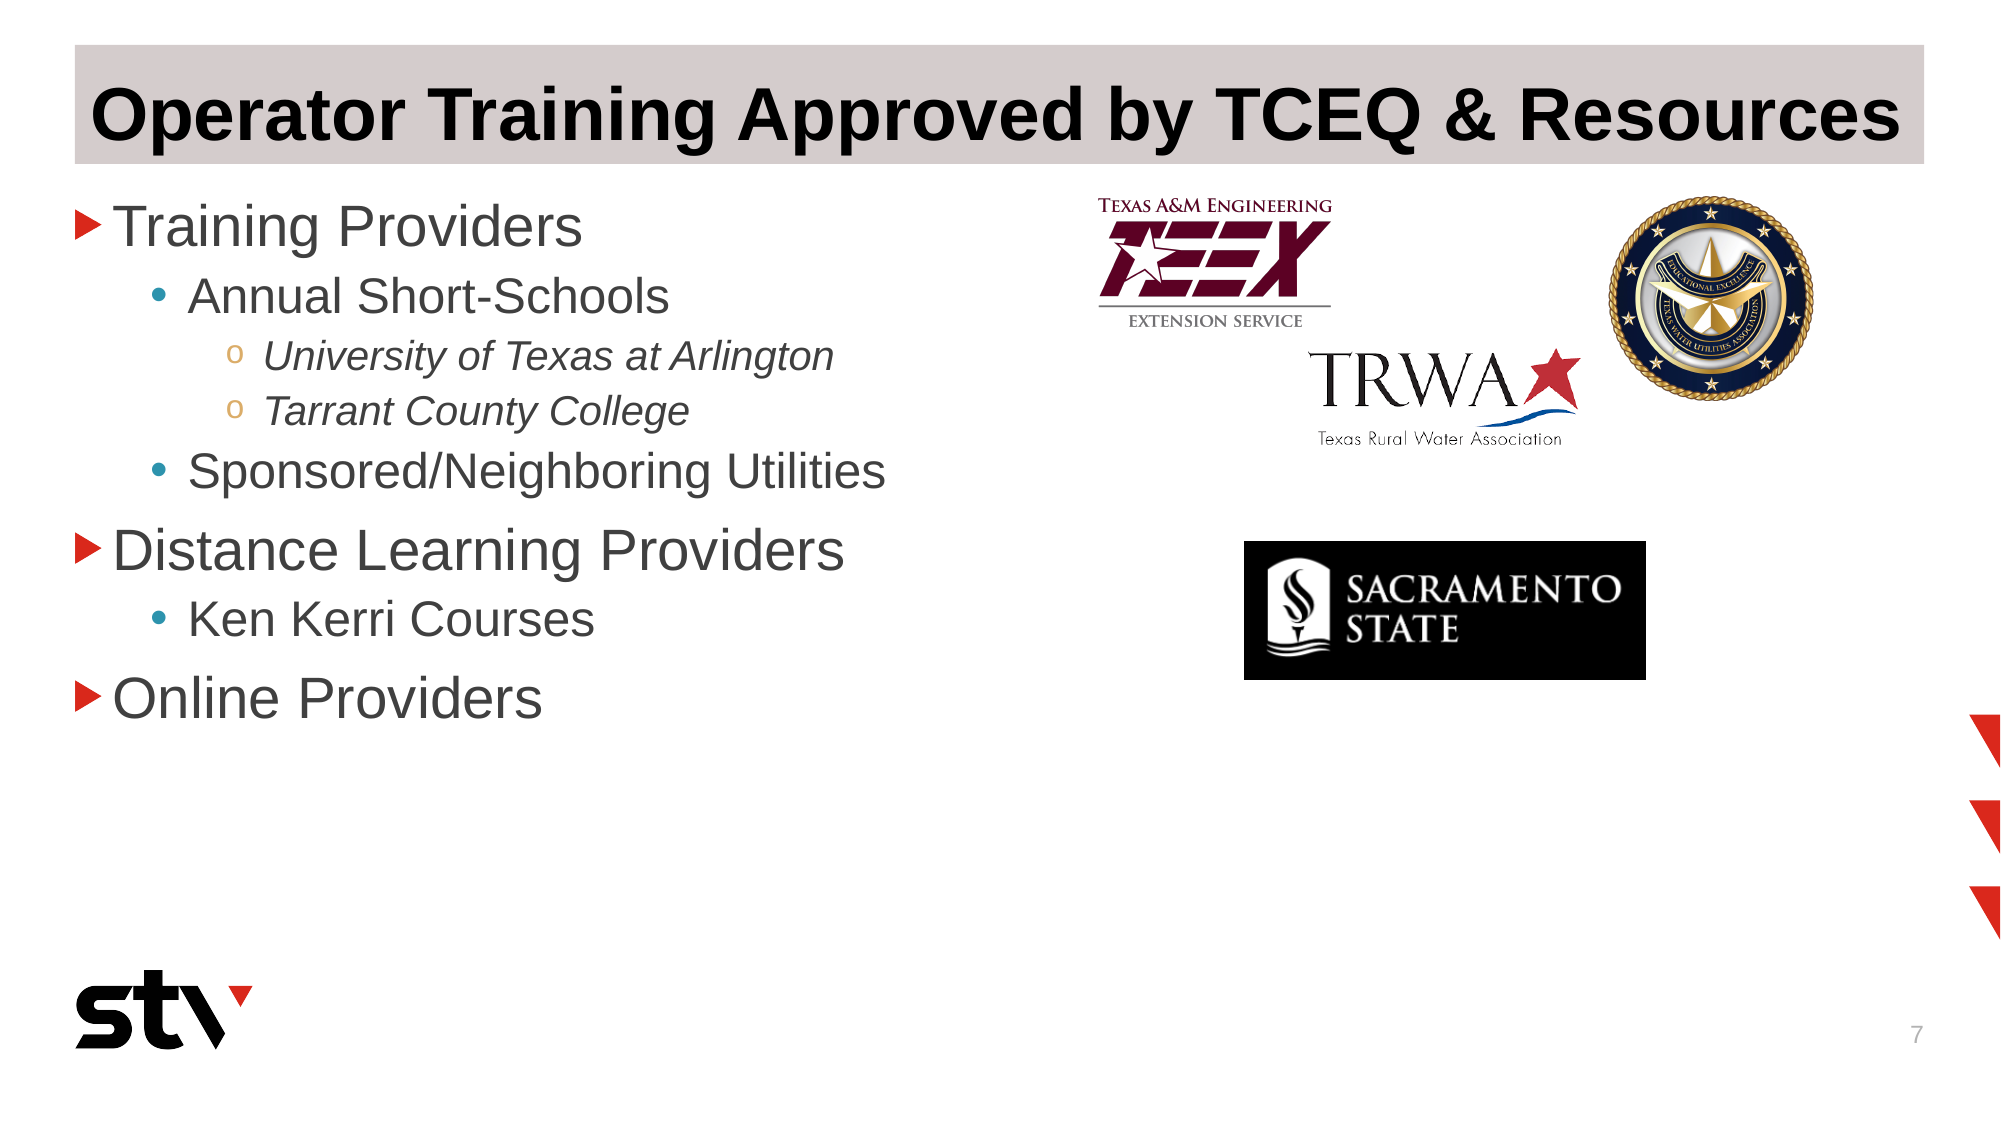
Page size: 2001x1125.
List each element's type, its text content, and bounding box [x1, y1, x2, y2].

picture [1244, 541, 1646, 680]
picture [75, 970, 253, 1050]
text_box Operator Training Approved by TCEQ & Resources [74, 44, 1925, 164]
picture [75, 680, 102, 712]
picture [75, 532, 102, 564]
picture [75, 209, 102, 240]
list Training Providers Annual Short-Schools University of Texas at Arlington Tarrant County College Sponsored/Neighboring Utilities Distance Learning Providers Ken Kerri Courses Online Providers [75, 196, 1064, 965]
list 7 [1710, 988, 1925, 1049]
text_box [1098, 196, 1814, 445]
